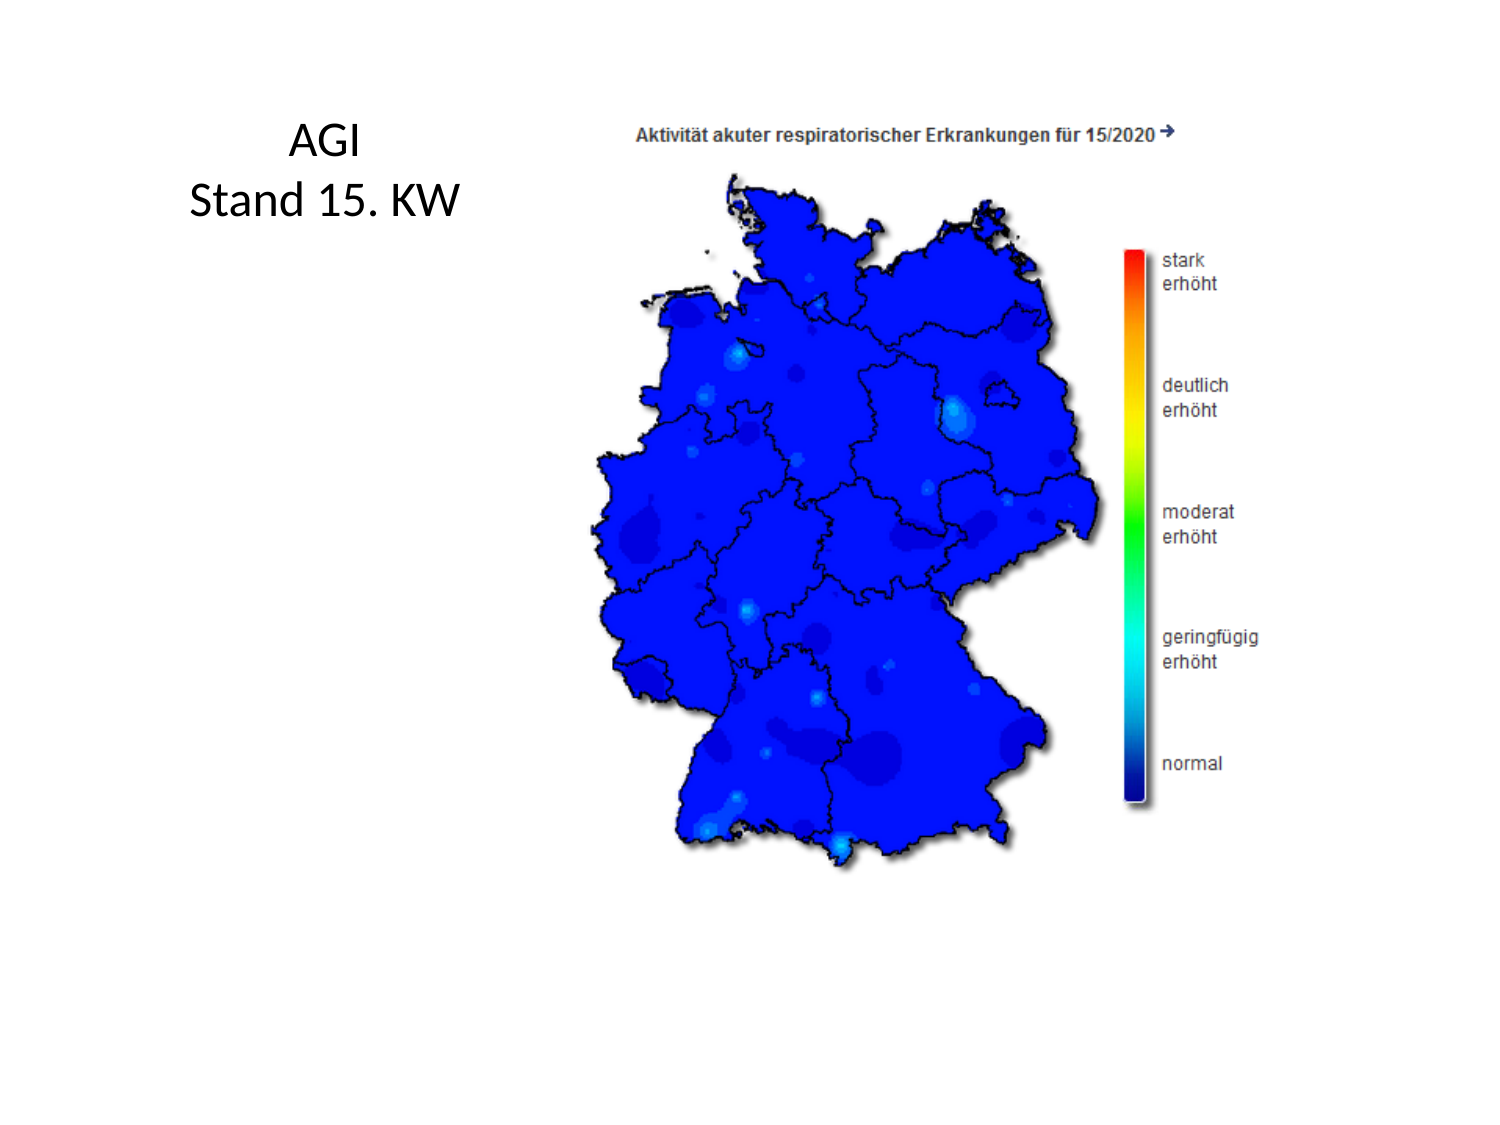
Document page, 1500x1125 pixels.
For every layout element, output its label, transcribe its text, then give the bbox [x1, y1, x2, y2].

picture [572, 77, 1281, 887]
title AGI Stand 15. KW [53, 78, 570, 256]
